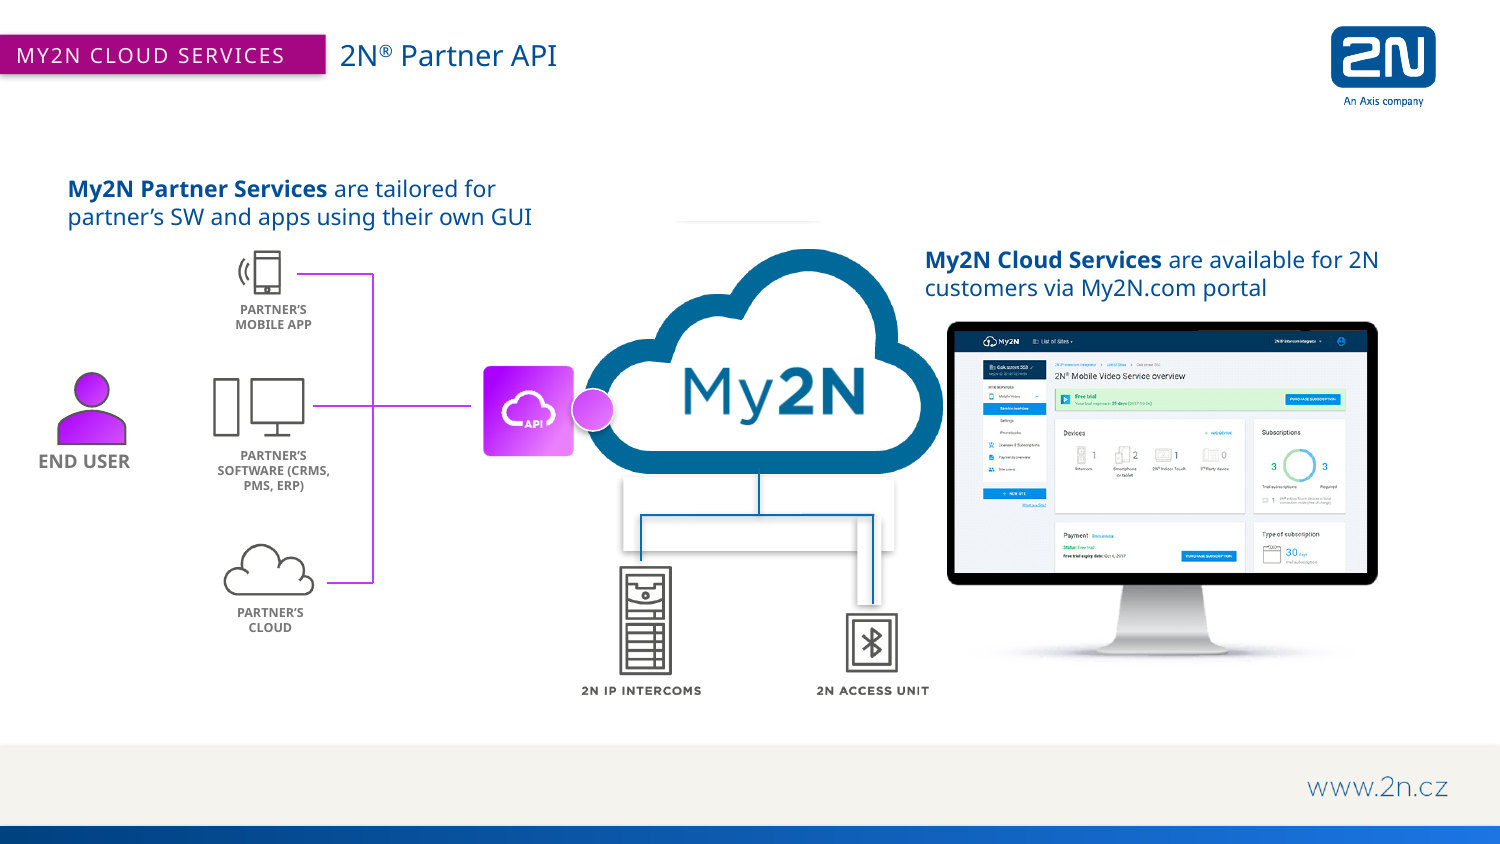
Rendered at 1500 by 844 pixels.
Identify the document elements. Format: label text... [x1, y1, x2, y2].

text_box My2N Cloud Services are available for 2N customers via My2N.com portal [947, 238, 1396, 309]
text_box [763, 476, 895, 606]
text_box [583, 181, 943, 541]
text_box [445, 363, 615, 458]
picture [1331, 26, 1436, 107]
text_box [139, 240, 356, 644]
picture [1302, 770, 1458, 805]
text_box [23, 358, 187, 481]
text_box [360, 273, 471, 583]
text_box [946, 318, 1386, 678]
list 2N® Partner API [324, 36, 1034, 74]
text_box My2N Partner Services are tailored for partner’s SW and apps using their own GUI [53, 167, 587, 238]
picture [561, 473, 932, 695]
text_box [623, 476, 869, 606]
